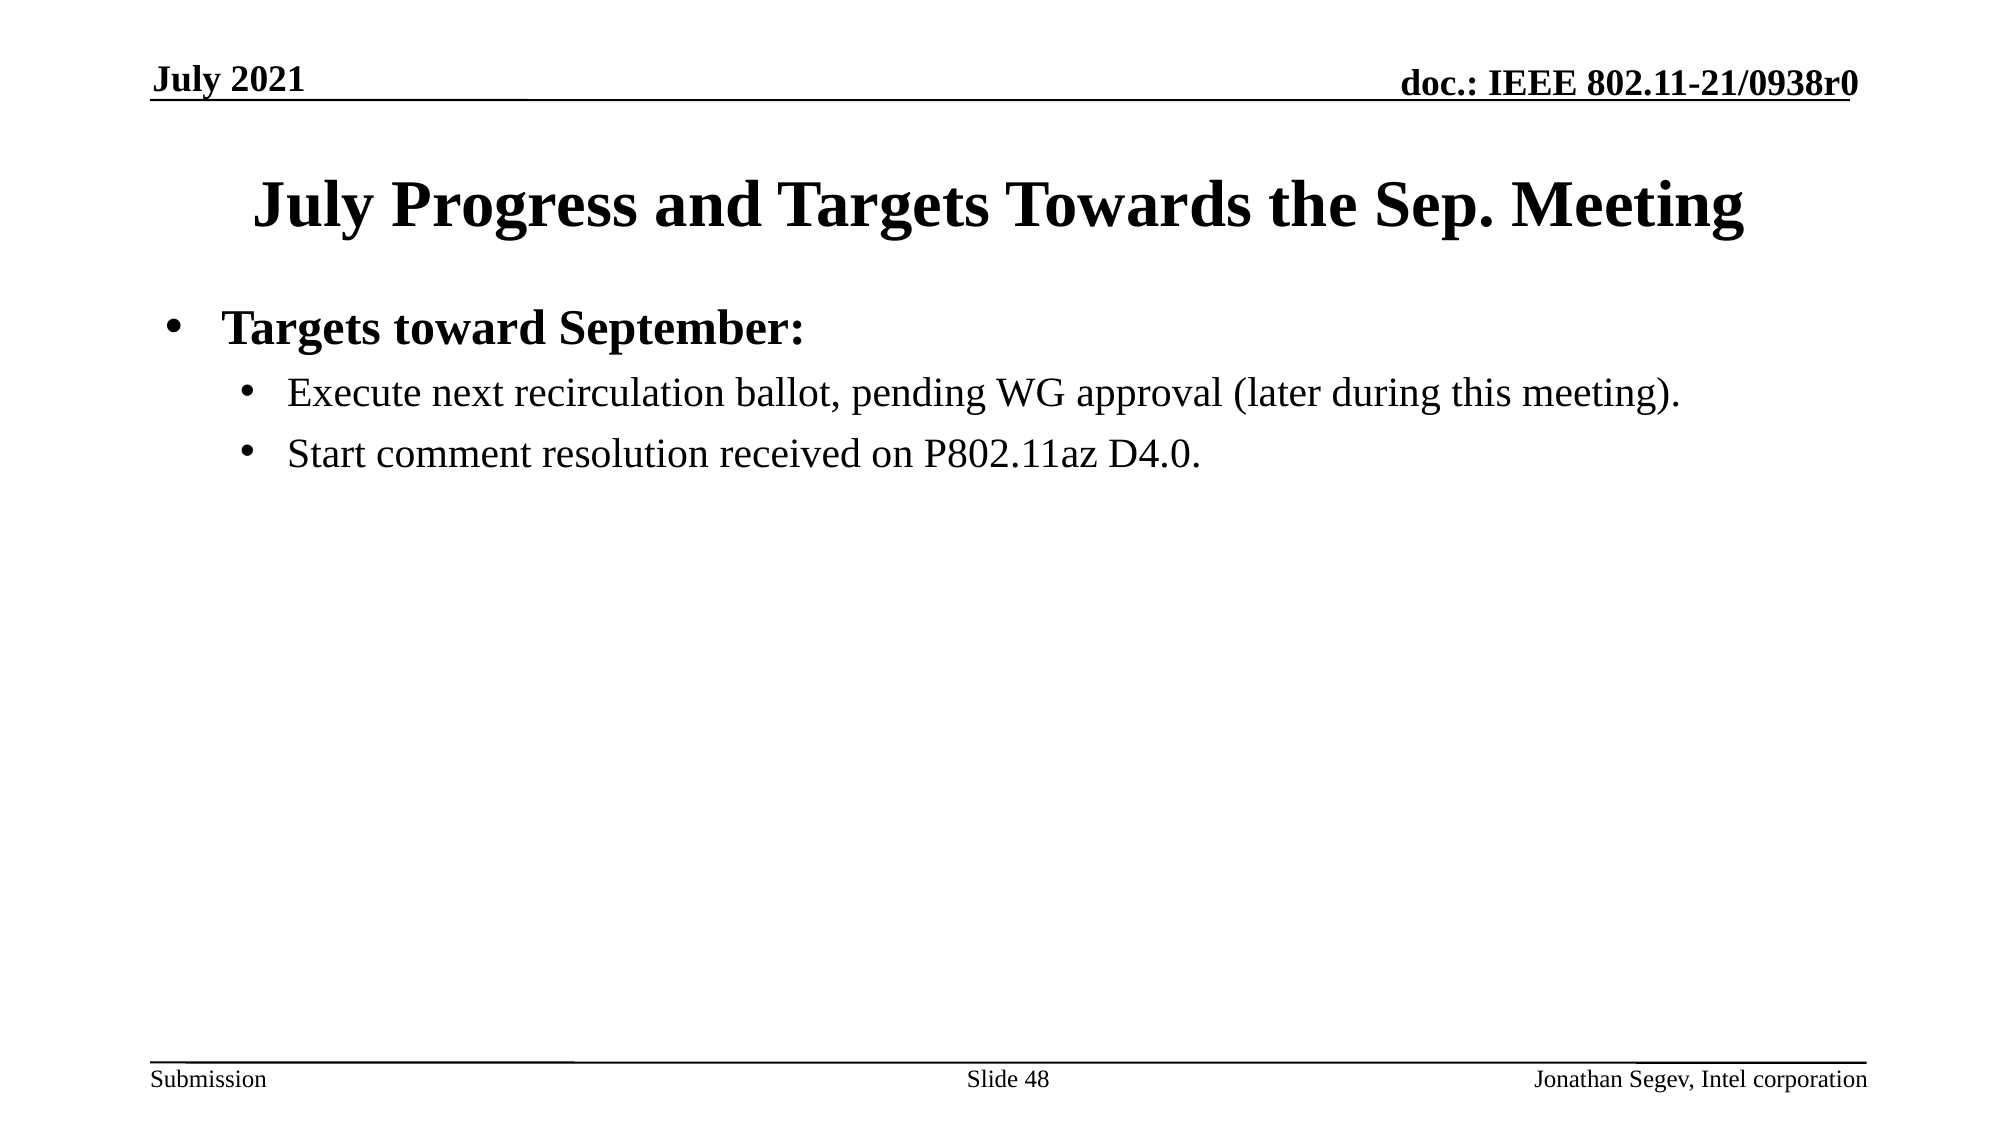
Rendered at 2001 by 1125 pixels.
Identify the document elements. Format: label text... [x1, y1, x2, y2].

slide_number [152, 54, 563, 100]
title July Progress and Targets Towards the Sep. Meeting [149, 112, 1850, 286]
list Targets toward September: Execute next recirculation ballot, pending WG approval (later during this meeting). Start comment resolution received on P802.11az D4.0. [149, 286, 1850, 1000]
slide_number Slide 48 [950, 1061, 1067, 1123]
footer Jonathan Segev, Intel corporation [1171, 1061, 1869, 1093]
